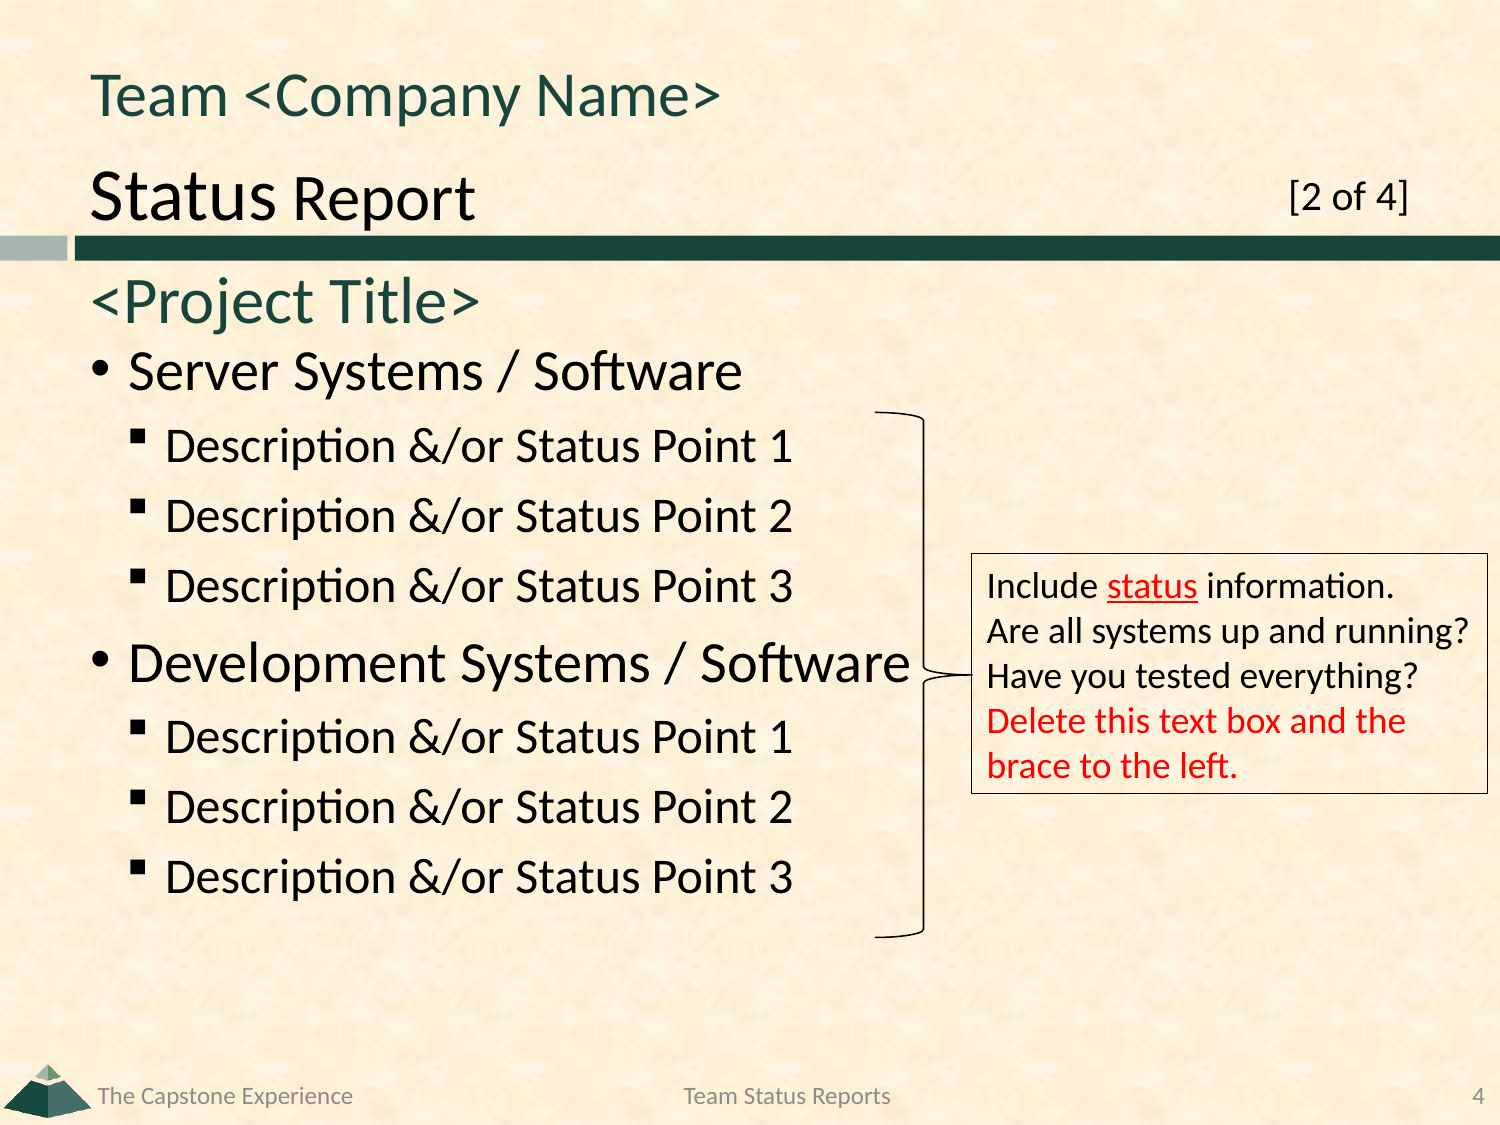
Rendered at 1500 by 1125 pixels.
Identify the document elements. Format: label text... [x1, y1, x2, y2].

list Server Systems / Software Description &/or Status Point 1 Description &/or Status Point 2 Description &/or Status Point 3 Development Systems / Software Description &/or Status Point 1 Description &/or Status Point 2 Description &/or Status Point 3 [75, 325, 1425, 1063]
footer Team Status Reports [425, 1065, 1149, 1125]
slide_number 4 [1149, 1065, 1500, 1125]
list [2 of 4] [1125, 137, 1425, 244]
slide_number The Capstone Experience [75, 1065, 425, 1125]
title Team <Company Name> [75, 45, 1425, 138]
text_box Include status information. Are all systems up and running? Have you tested everything? Delete this text box and the brace to the left. [971, 553, 1488, 794]
text_box [874, 411, 971, 939]
list <Project Title> [75, 261, 1425, 325]
picture [0, 0, 1500, 1125]
